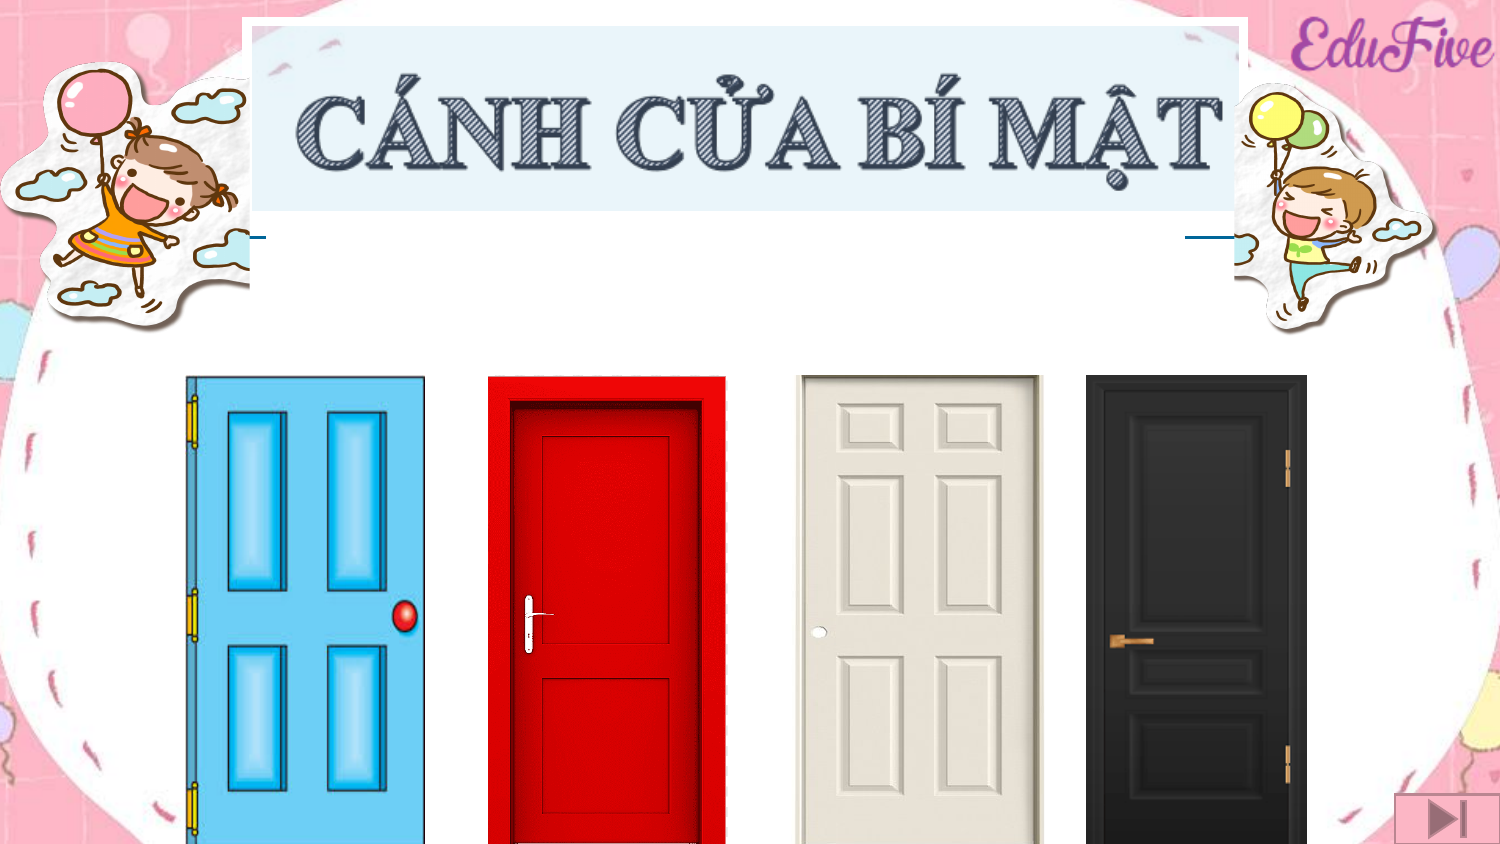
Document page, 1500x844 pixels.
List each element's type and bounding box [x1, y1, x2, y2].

text_box [1394, 793, 1500, 844]
picture [0, 0, 1500, 844]
text_box [246, 20, 1245, 217]
